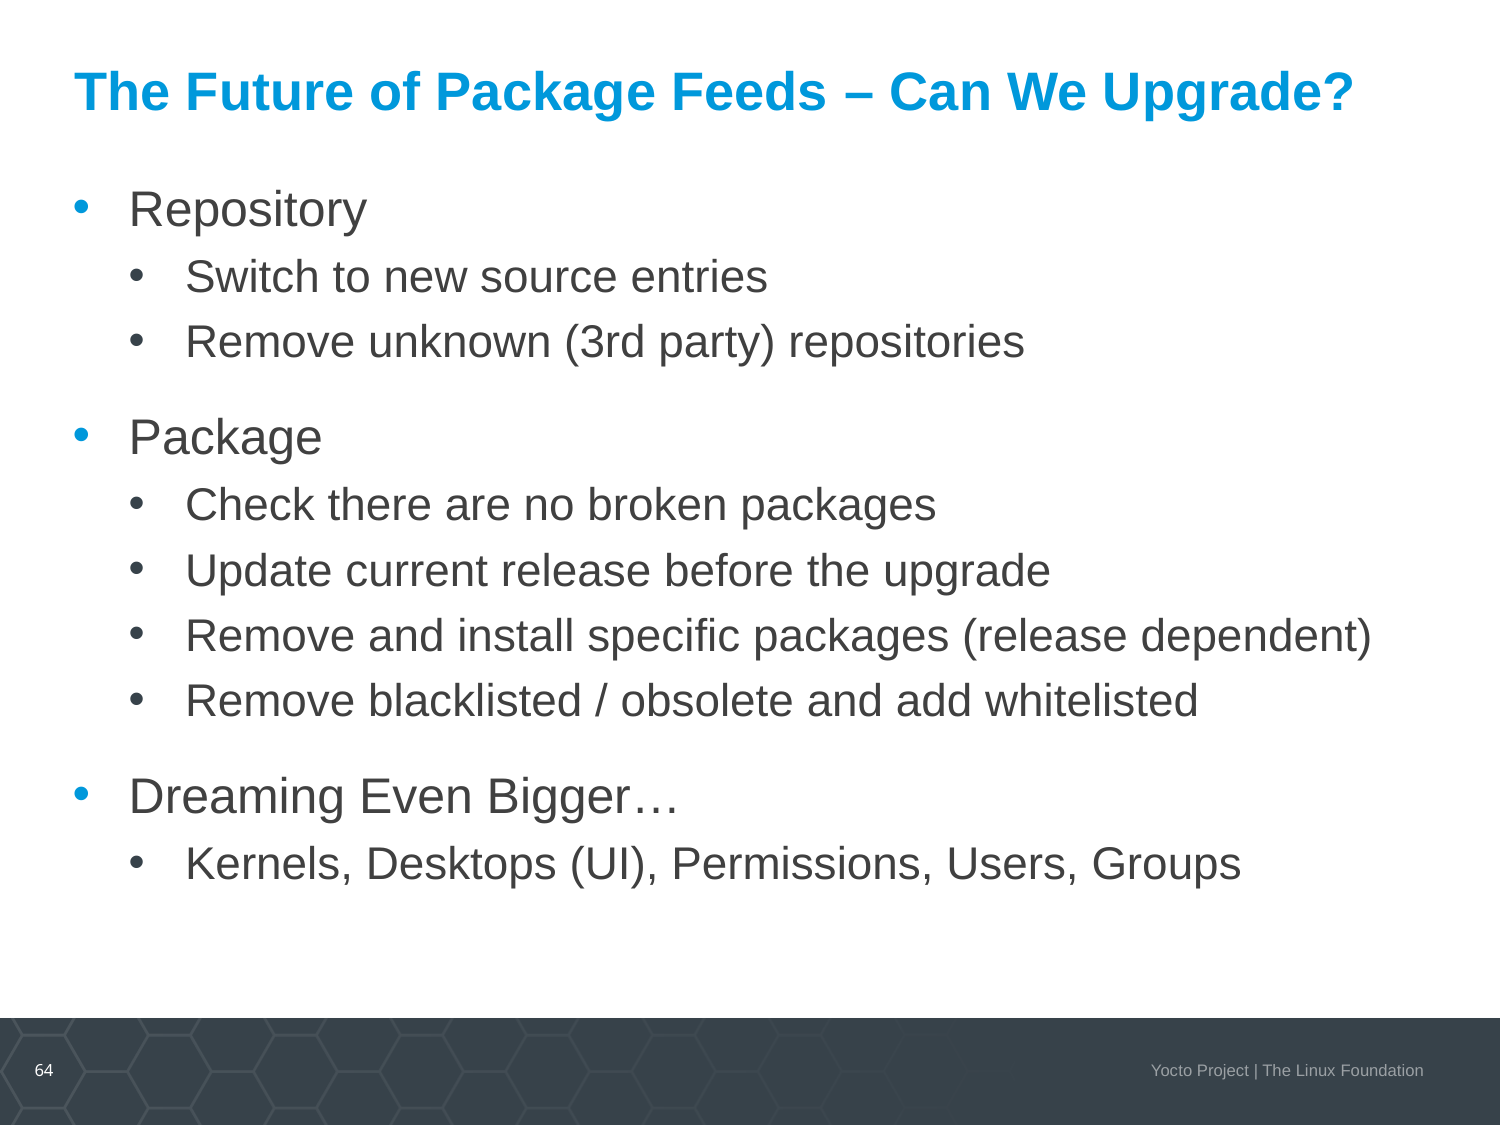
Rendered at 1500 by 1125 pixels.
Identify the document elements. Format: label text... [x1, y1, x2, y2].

picture [0, 0, 1500, 1125]
title The Future of Package Feeds – Can We Upgrade? [74, 67, 1425, 213]
list Repository Switch to new source entries Remove unknown (3rd party) repositories Package Check there are no broken packages Update current release before the upgrade Remove and install specific packages (release dependent) Remove blacklisted / obsolete and add whitelisted Dreaming Even Bigger… Kernels, Desktops (UI), Permissions, Users, Groups [72, 176, 1423, 984]
